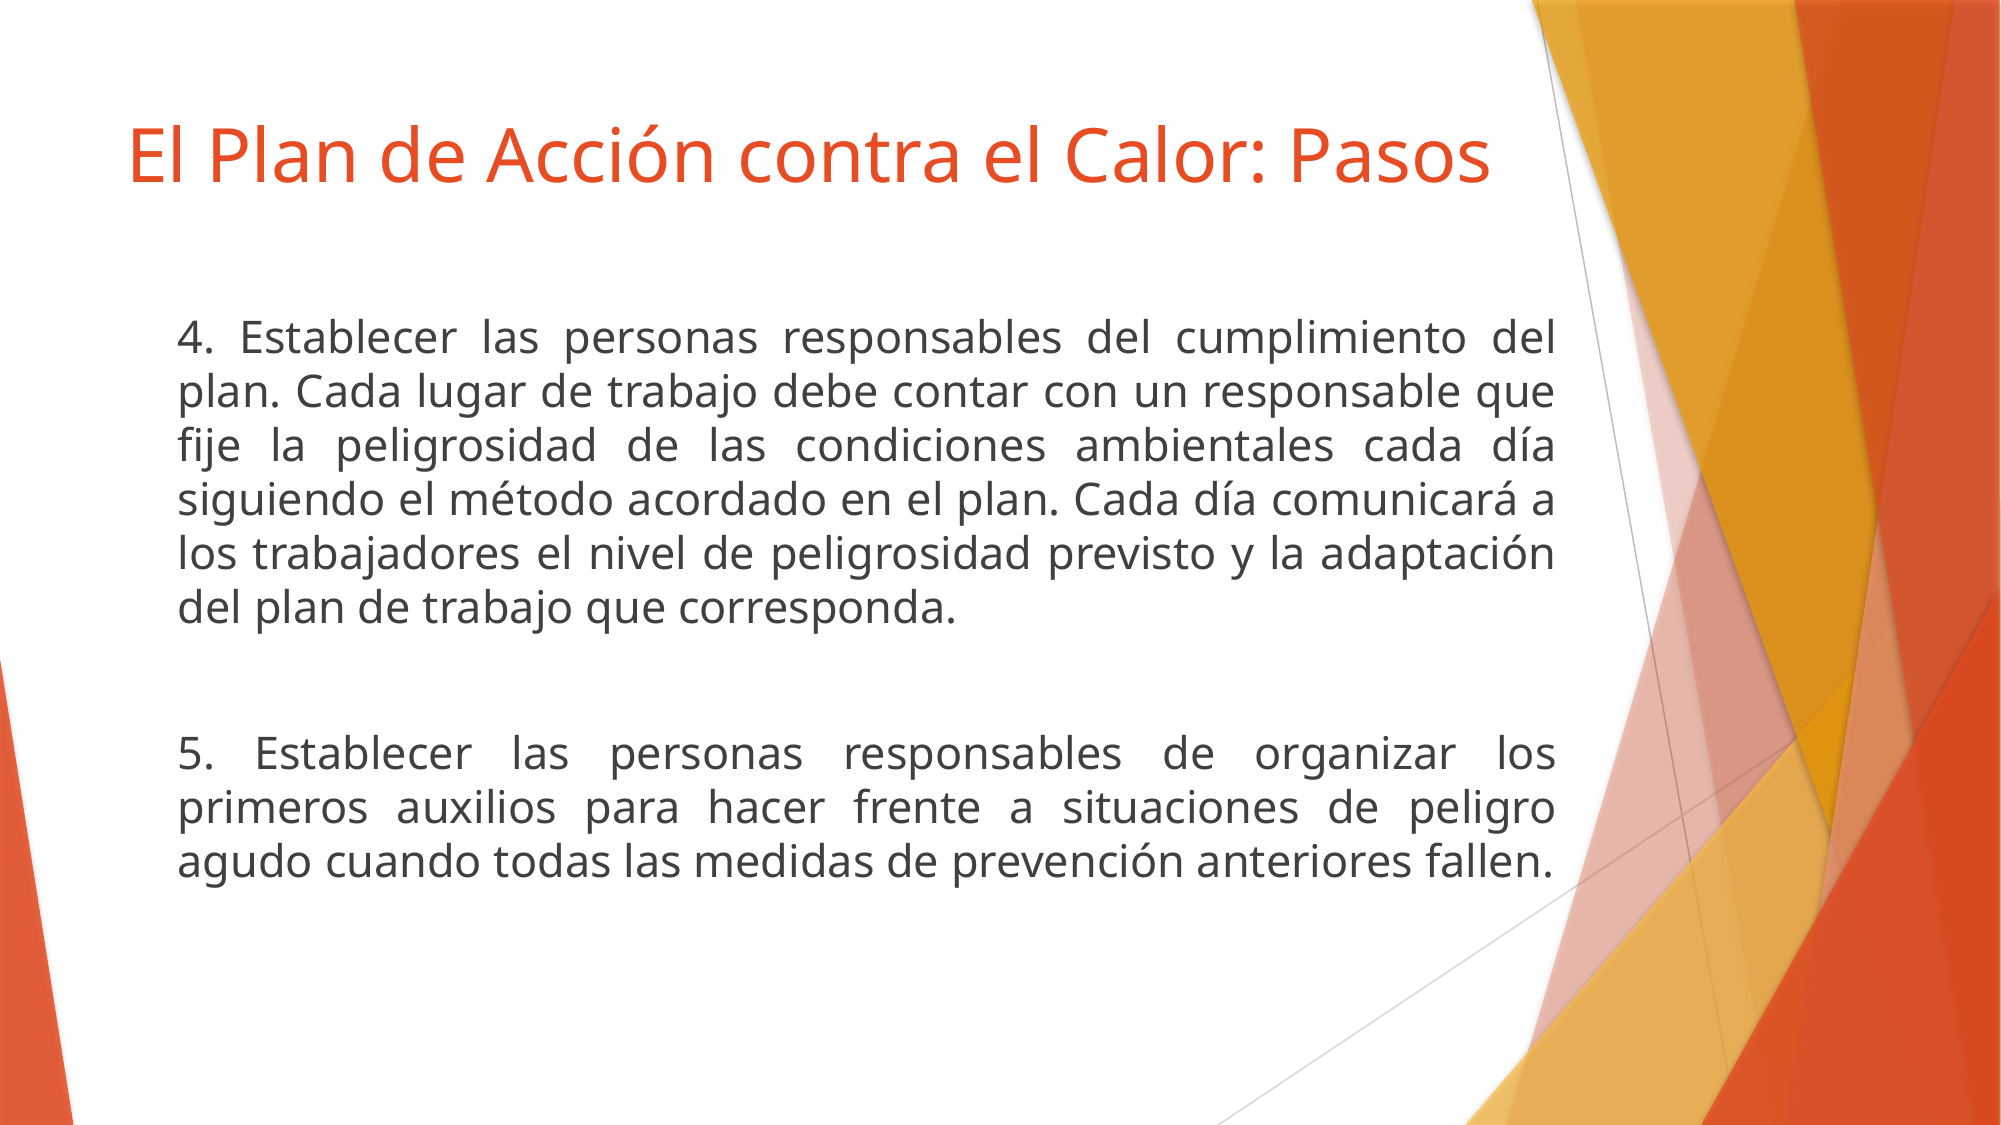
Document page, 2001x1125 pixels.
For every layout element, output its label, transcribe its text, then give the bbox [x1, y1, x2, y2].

title El Plan de Acción contra el Calor: Pasos [111, 99, 1522, 317]
list 4. Establecer las personas responsables del cumplimiento del plan. Cada lugar de trabajo debe contar con un responsable que fije la peligrosidad de las condiciones ambientales cada día siguiendo el método acordado en el plan. Cada día comunicará a los trabajadores el nivel de peligrosidad previsto y la adaptación del plan de trabajo que corresponda. 5. Establecer las personas responsables de organizar los primeros auxilios para hacer frente a situaciones de peligro agudo cuando todas las medidas de prevención anteriores fallen. [162, 301, 1573, 905]
